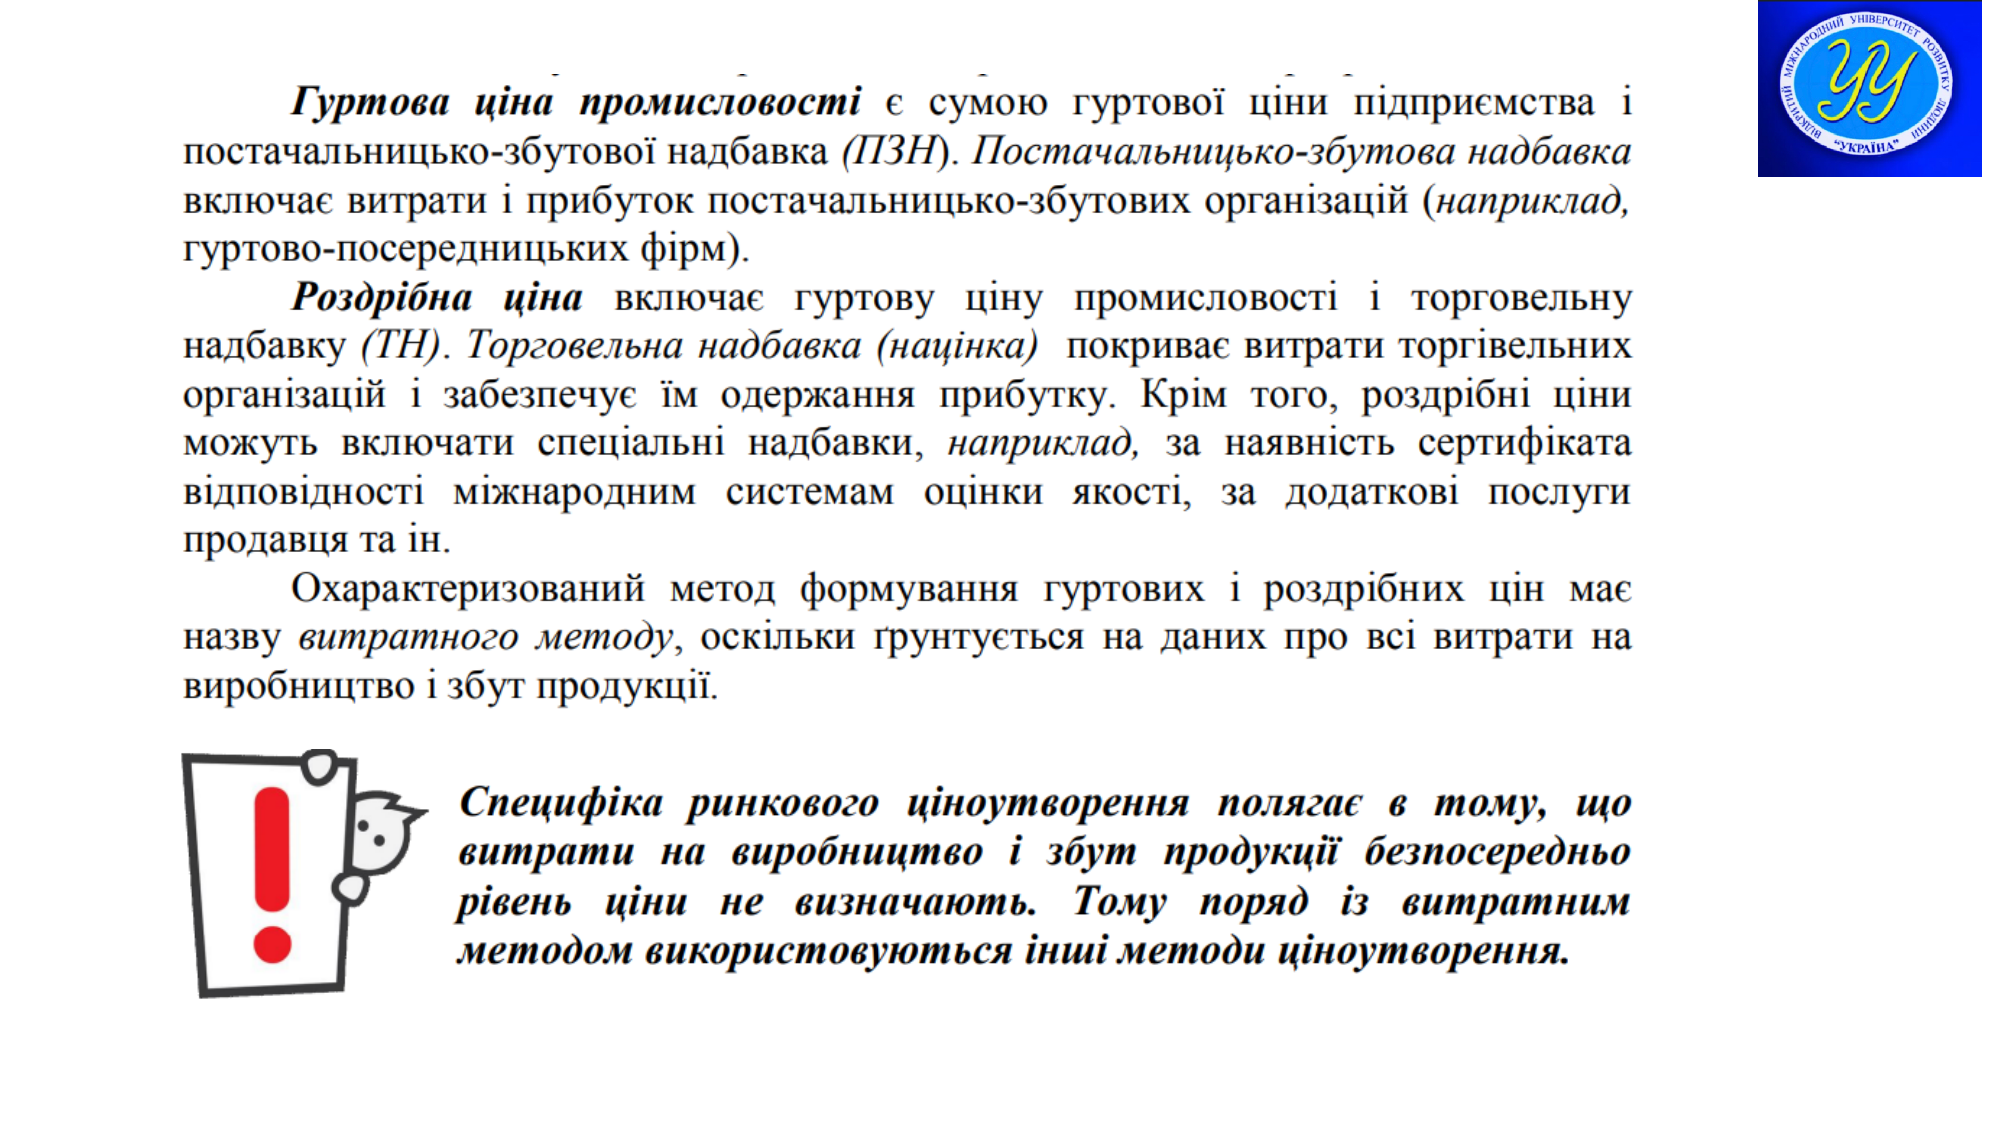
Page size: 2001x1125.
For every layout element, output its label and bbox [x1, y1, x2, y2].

picture [1758, 0, 1982, 177]
picture [136, 749, 1646, 1027]
picture [114, 74, 1661, 717]
